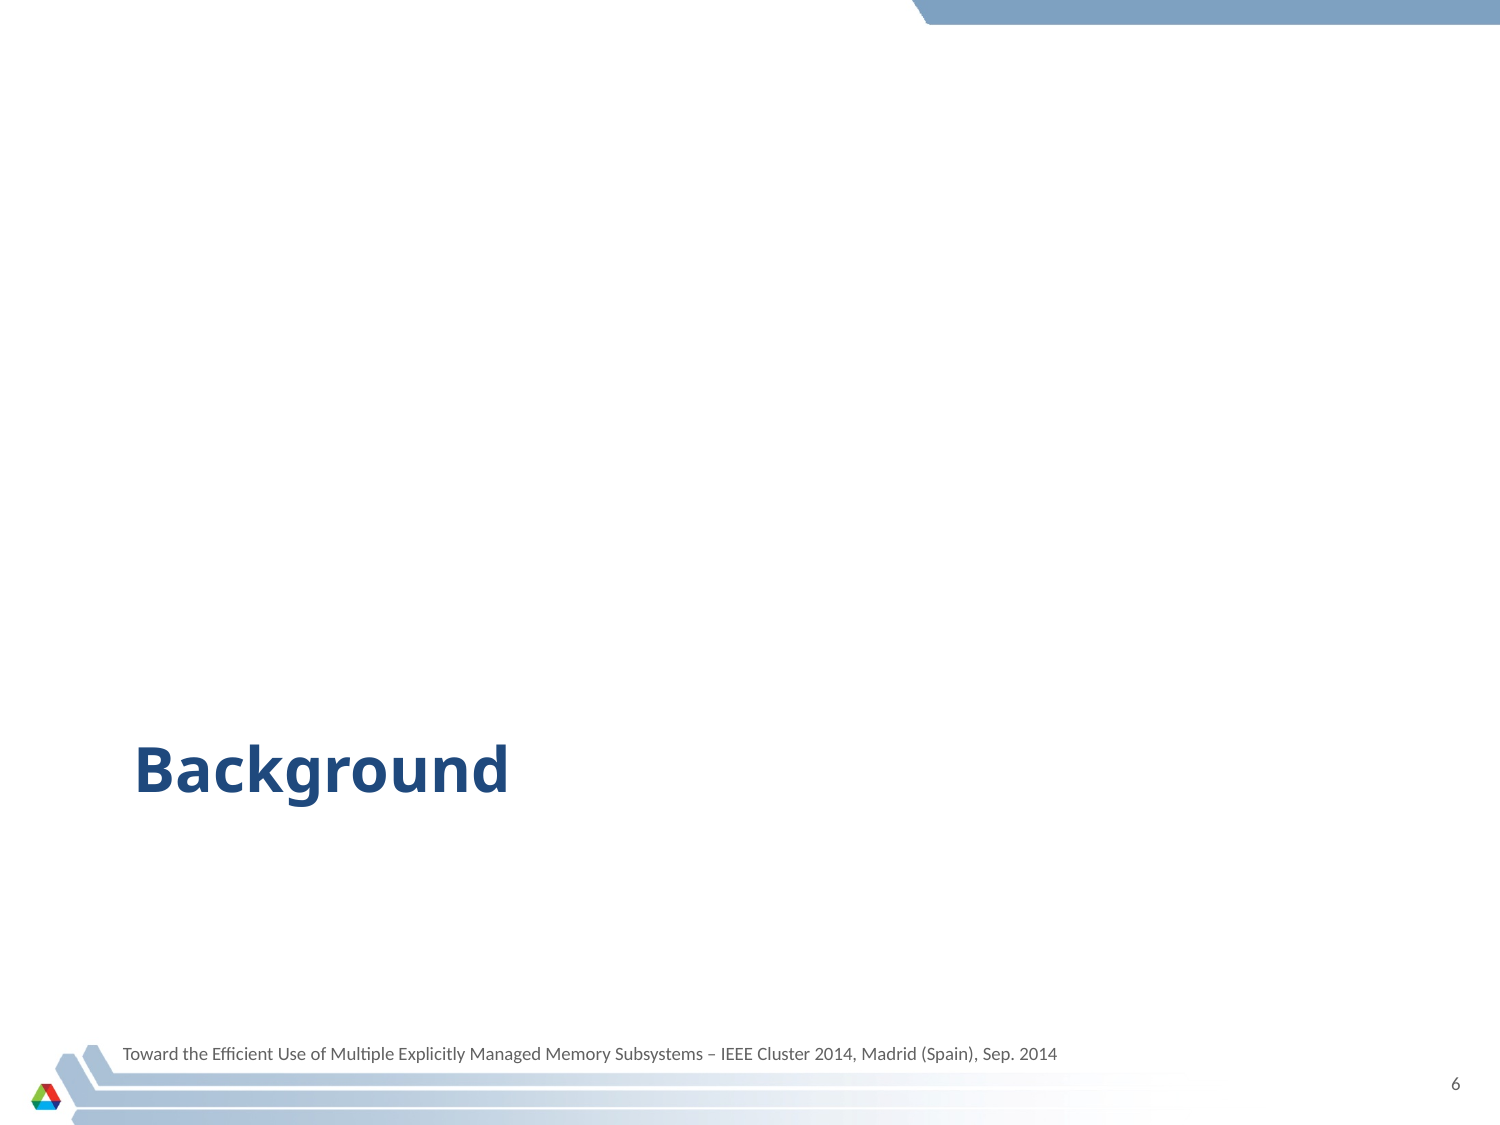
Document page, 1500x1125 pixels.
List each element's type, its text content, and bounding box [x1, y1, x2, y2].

slide_number 6 [1412, 1064, 1476, 1125]
title Background [118, 722, 1394, 947]
picture [0, 0, 1500, 26]
picture [0, 1037, 1500, 1125]
footer Toward the Efficient Use of Multiple Explicitly Managed Memory Subsystems – IEEE Cluster 2014, Madrid (Spain), Sep. 2014 [107, 1034, 1083, 1073]
